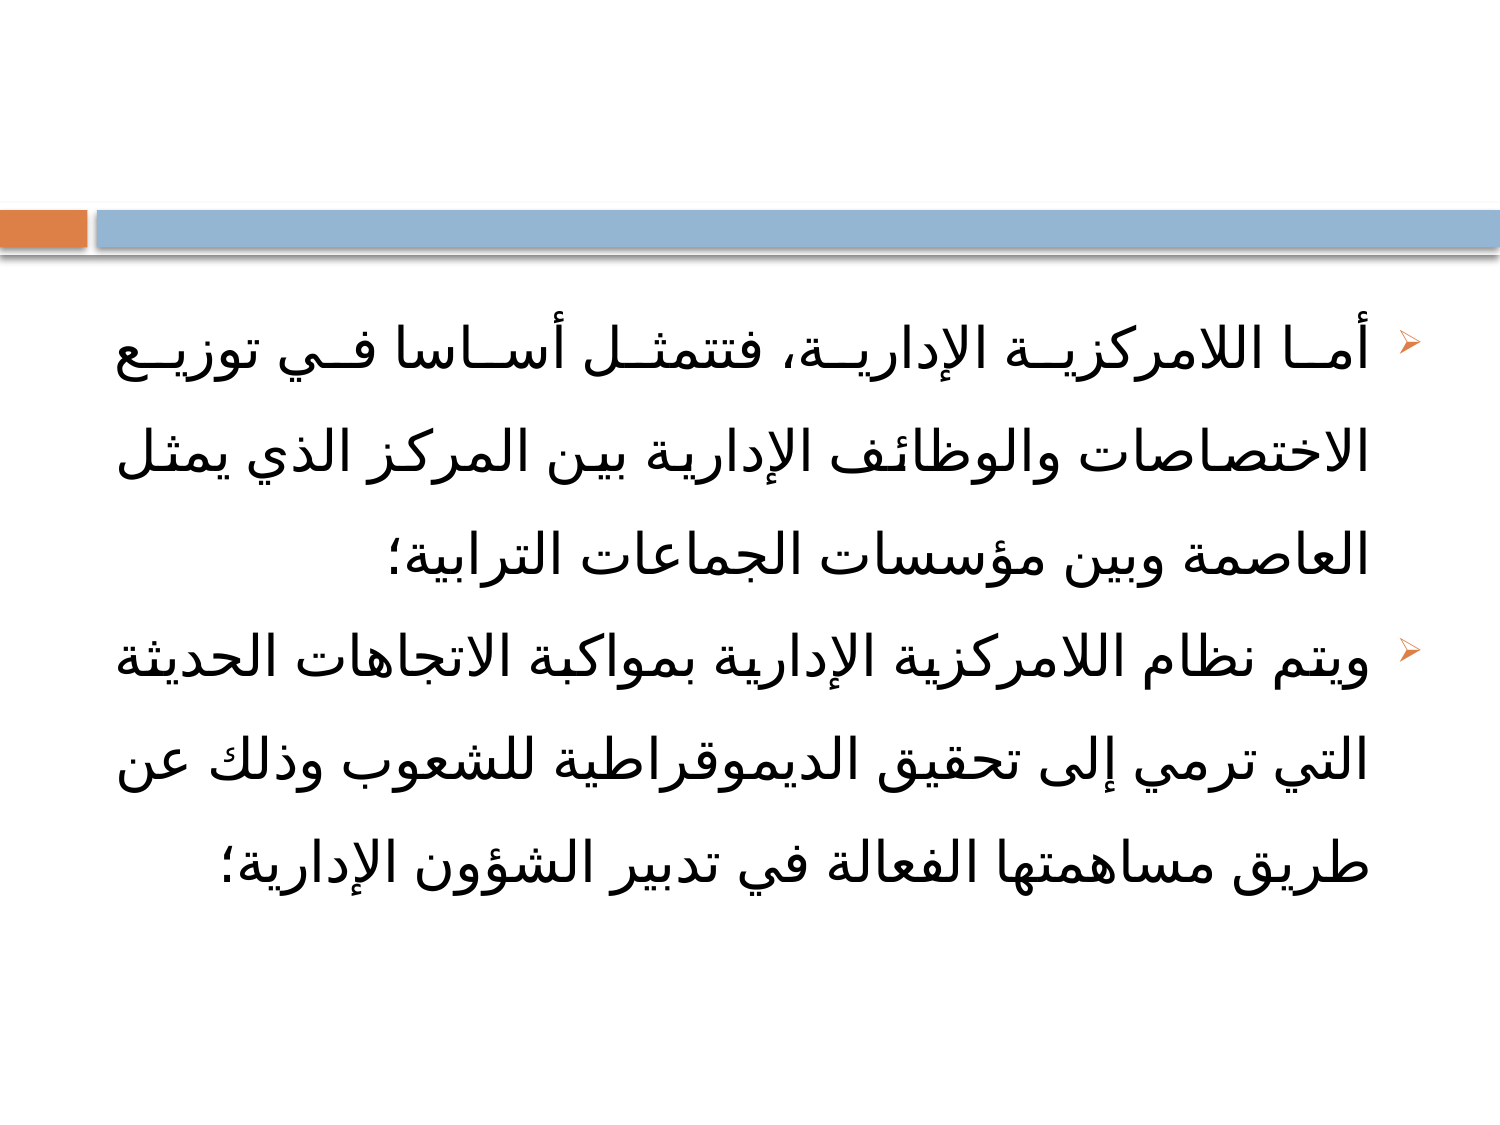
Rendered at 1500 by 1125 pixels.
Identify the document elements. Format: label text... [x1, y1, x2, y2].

list أما اللامركزية الإدارية، فتتمثل أساسا في توزيع الاختصاصات والوظائف الإدارية بين المركز الذي يمثل العاصمة وبين مؤسسات الجماعات الترابية؛ ويتم نظام اللامركزية الإدارية بمواكبة الاتجاهات الحديثة التي ترمي إلى تحقيق الديموقراطية للشعوب وذلك عن طريق مساهمتها الفعالة في تدبير الشؤون الإدارية؛ [100, 270, 1438, 1008]
